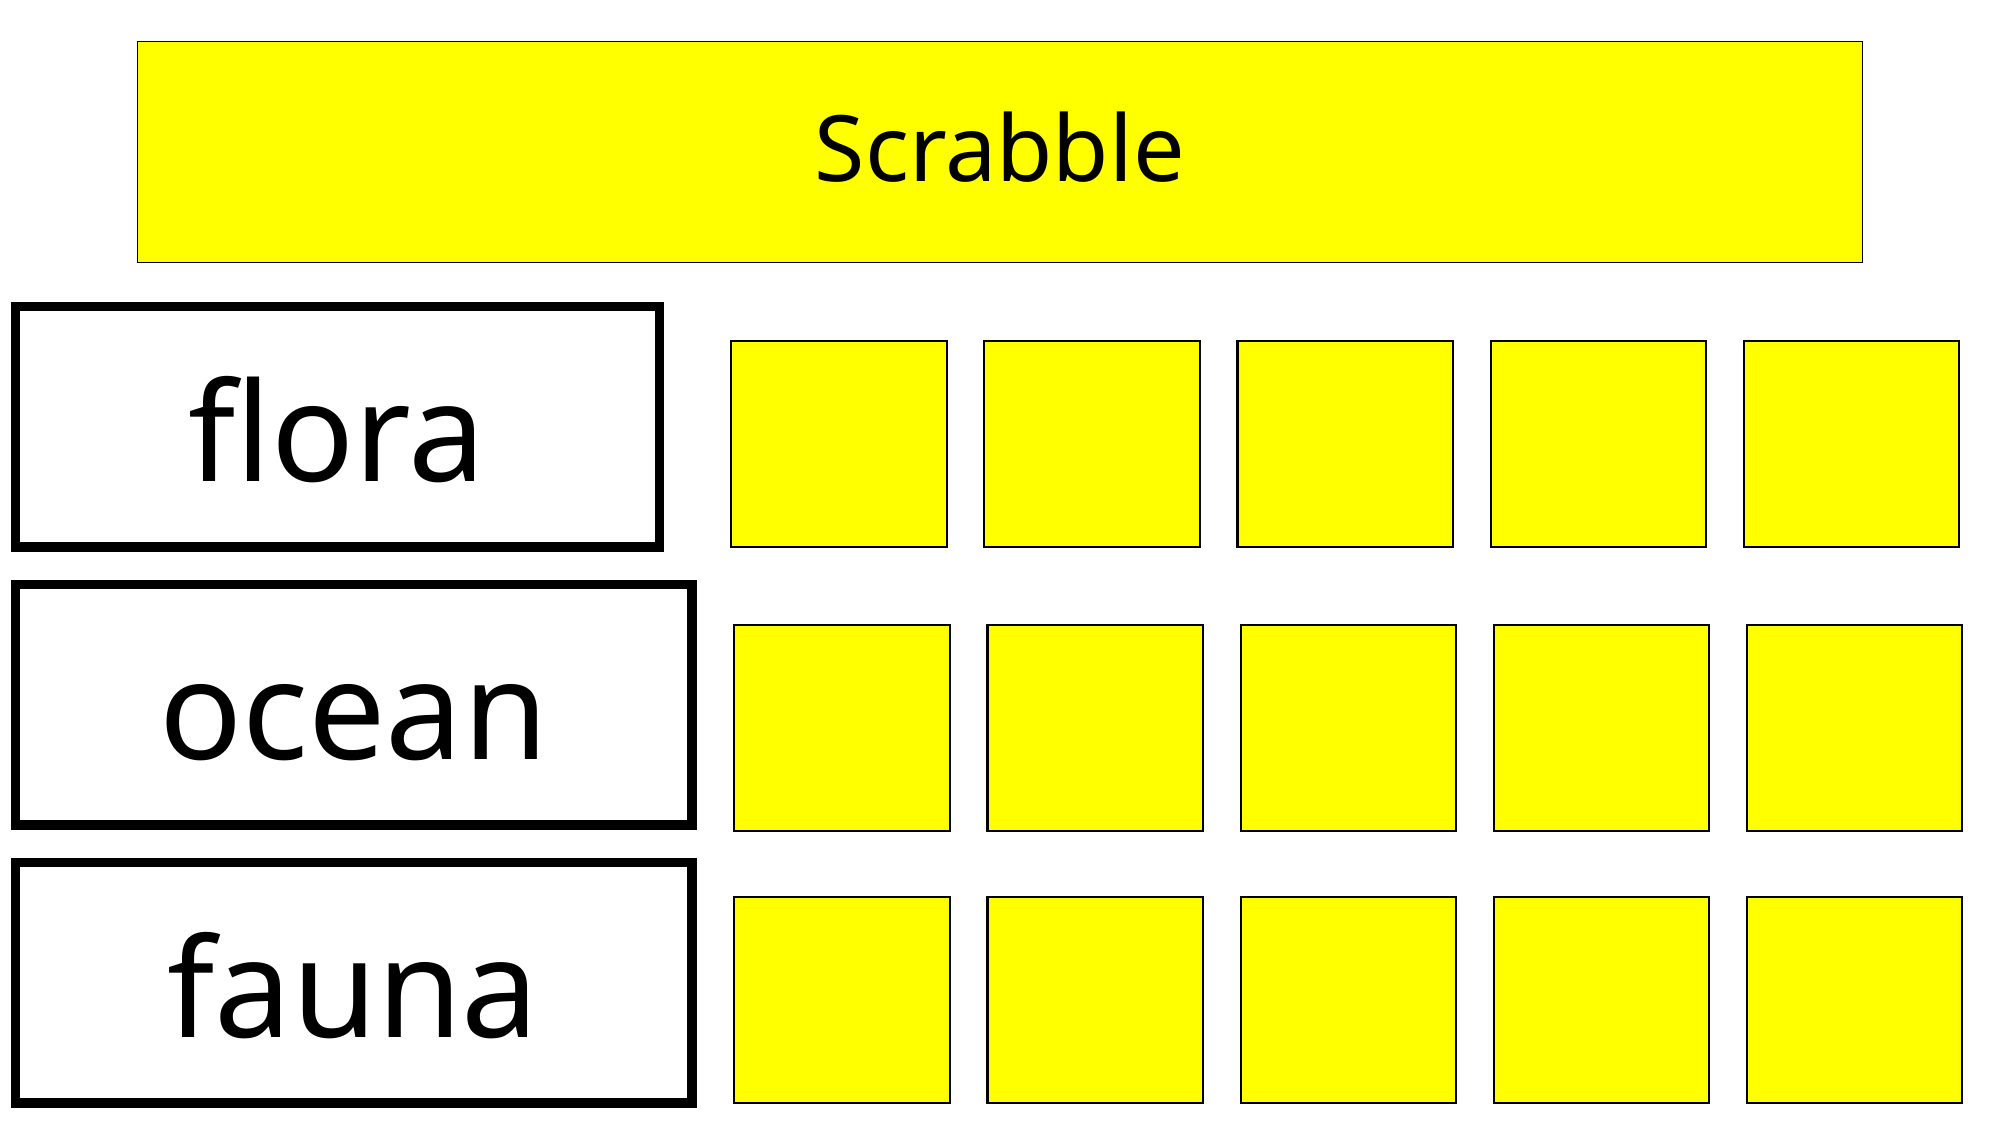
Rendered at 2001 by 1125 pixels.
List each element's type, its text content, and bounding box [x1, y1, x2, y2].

text_box [733, 896, 951, 1104]
text_box [986, 896, 1204, 1104]
text_box ocean [15, 583, 693, 826]
text_box [730, 340, 948, 548]
text_box [1493, 896, 1710, 1104]
text_box flora [15, 305, 660, 548]
text_box [983, 340, 1201, 548]
text_box [1236, 340, 1454, 548]
text_box [1746, 624, 1963, 832]
text_box [1240, 896, 1457, 1104]
title Scrabble [137, 41, 1863, 263]
text_box [733, 624, 951, 832]
text_box fauna [15, 861, 693, 1104]
text_box [1240, 624, 1457, 832]
text_box [1490, 340, 1707, 548]
text_box [1743, 340, 1960, 548]
text_box [1746, 896, 1963, 1104]
text_box [1493, 624, 1710, 832]
text_box [986, 624, 1204, 832]
